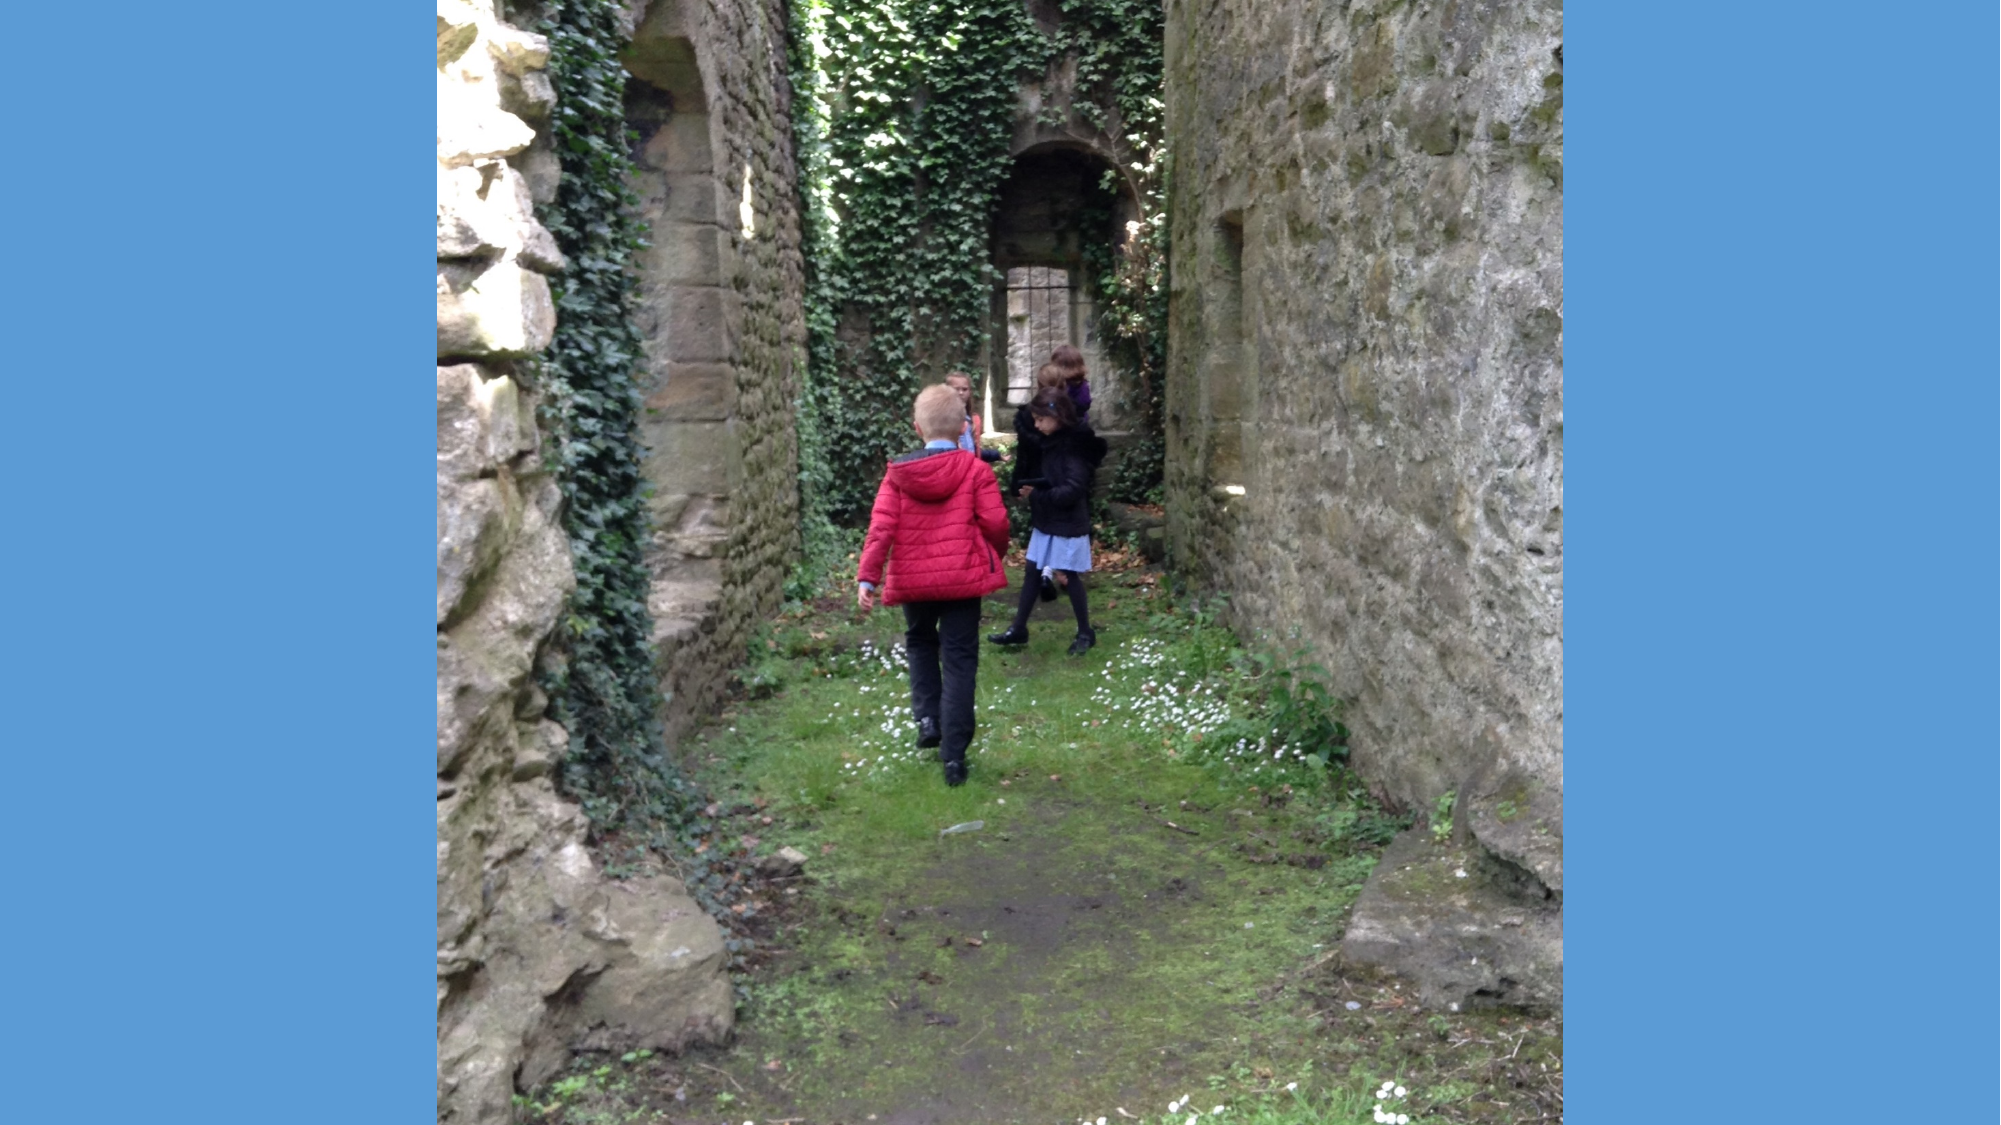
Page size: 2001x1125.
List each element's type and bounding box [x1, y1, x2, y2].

picture [437, 0, 1563, 1125]
